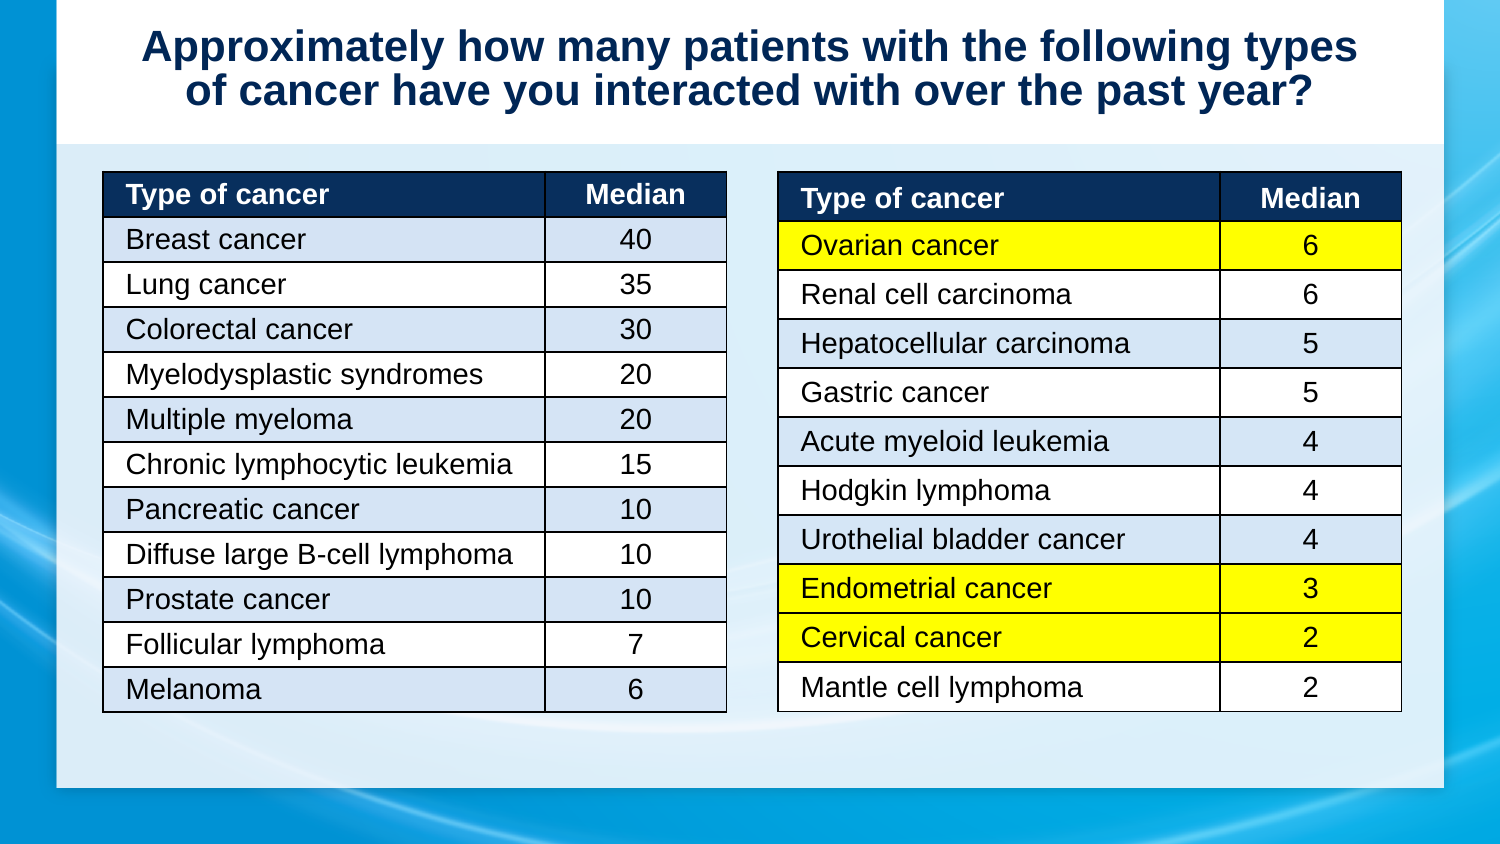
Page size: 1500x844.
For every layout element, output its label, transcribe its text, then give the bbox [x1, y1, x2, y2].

table_cell 30 [546, 308, 726, 351]
table_cell Renal cell carcinoma [779, 271, 1219, 318]
table_cell Diffuse large B-cell lymphoma [104, 533, 544, 576]
table_cell 6 [1221, 271, 1401, 318]
table_cell Gastric cancer [779, 369, 1219, 416]
table_cell 40 [546, 218, 726, 261]
table_header Median [546, 173, 726, 216]
table_header Type of cancer [104, 173, 544, 216]
table_cell 6 [546, 668, 726, 711]
table_cell Lung cancer [104, 263, 544, 306]
table_cell Multiple myeloma [104, 398, 544, 441]
table_cell 15 [546, 443, 726, 486]
table_cell Melanoma [104, 668, 544, 711]
table_cell 4 [1221, 467, 1401, 514]
table_cell Urothelial bladder cancer [779, 516, 1219, 563]
table_cell 5 [1221, 320, 1401, 367]
table_cell Hodgkin lymphoma [779, 467, 1219, 514]
table_cell 2 [1221, 614, 1401, 661]
table_cell Follicular lymphoma [104, 623, 544, 666]
table_cell Acute myeloid leukemia [779, 418, 1219, 465]
table_cell 3 [1221, 565, 1401, 612]
table_cell Prostate cancer [104, 578, 544, 621]
table_cell 20 [546, 353, 726, 396]
table_cell Chronic lymphocytic leukemia [104, 443, 544, 486]
table_cell 10 [546, 533, 726, 576]
table_cell Mantle cell lymphoma [779, 663, 1219, 711]
table_cell 4 [1221, 418, 1401, 465]
table_cell Colorectal cancer [104, 308, 544, 351]
table_cell 10 [546, 488, 726, 531]
table_cell 20 [546, 398, 726, 441]
table_cell Pancreatic cancer [104, 488, 544, 531]
title Approximately how many patients with the following types of cancer have you interacted with over the past year? [103, 0, 1397, 141]
table_cell Cervical cancer [779, 614, 1219, 661]
table_cell 10 [546, 578, 726, 621]
table_cell 6 [1221, 222, 1401, 269]
table_cell Endometrial cancer [779, 565, 1219, 612]
table_cell 4 [1221, 516, 1401, 563]
table_header Type of cancer [779, 173, 1219, 220]
table_cell 35 [546, 263, 726, 306]
table_cell 7 [546, 623, 726, 666]
table_header Median [1221, 173, 1401, 220]
table_cell Myelodysplastic syndromes [104, 353, 544, 396]
table_cell Ovarian cancer [779, 222, 1219, 269]
table_cell 5 [1221, 369, 1401, 416]
table_cell 2 [1221, 663, 1401, 711]
table_cell Breast cancer [104, 218, 544, 261]
picture [0, 0, 1500, 844]
table_cell Hepatocellular carcinoma [779, 320, 1219, 367]
